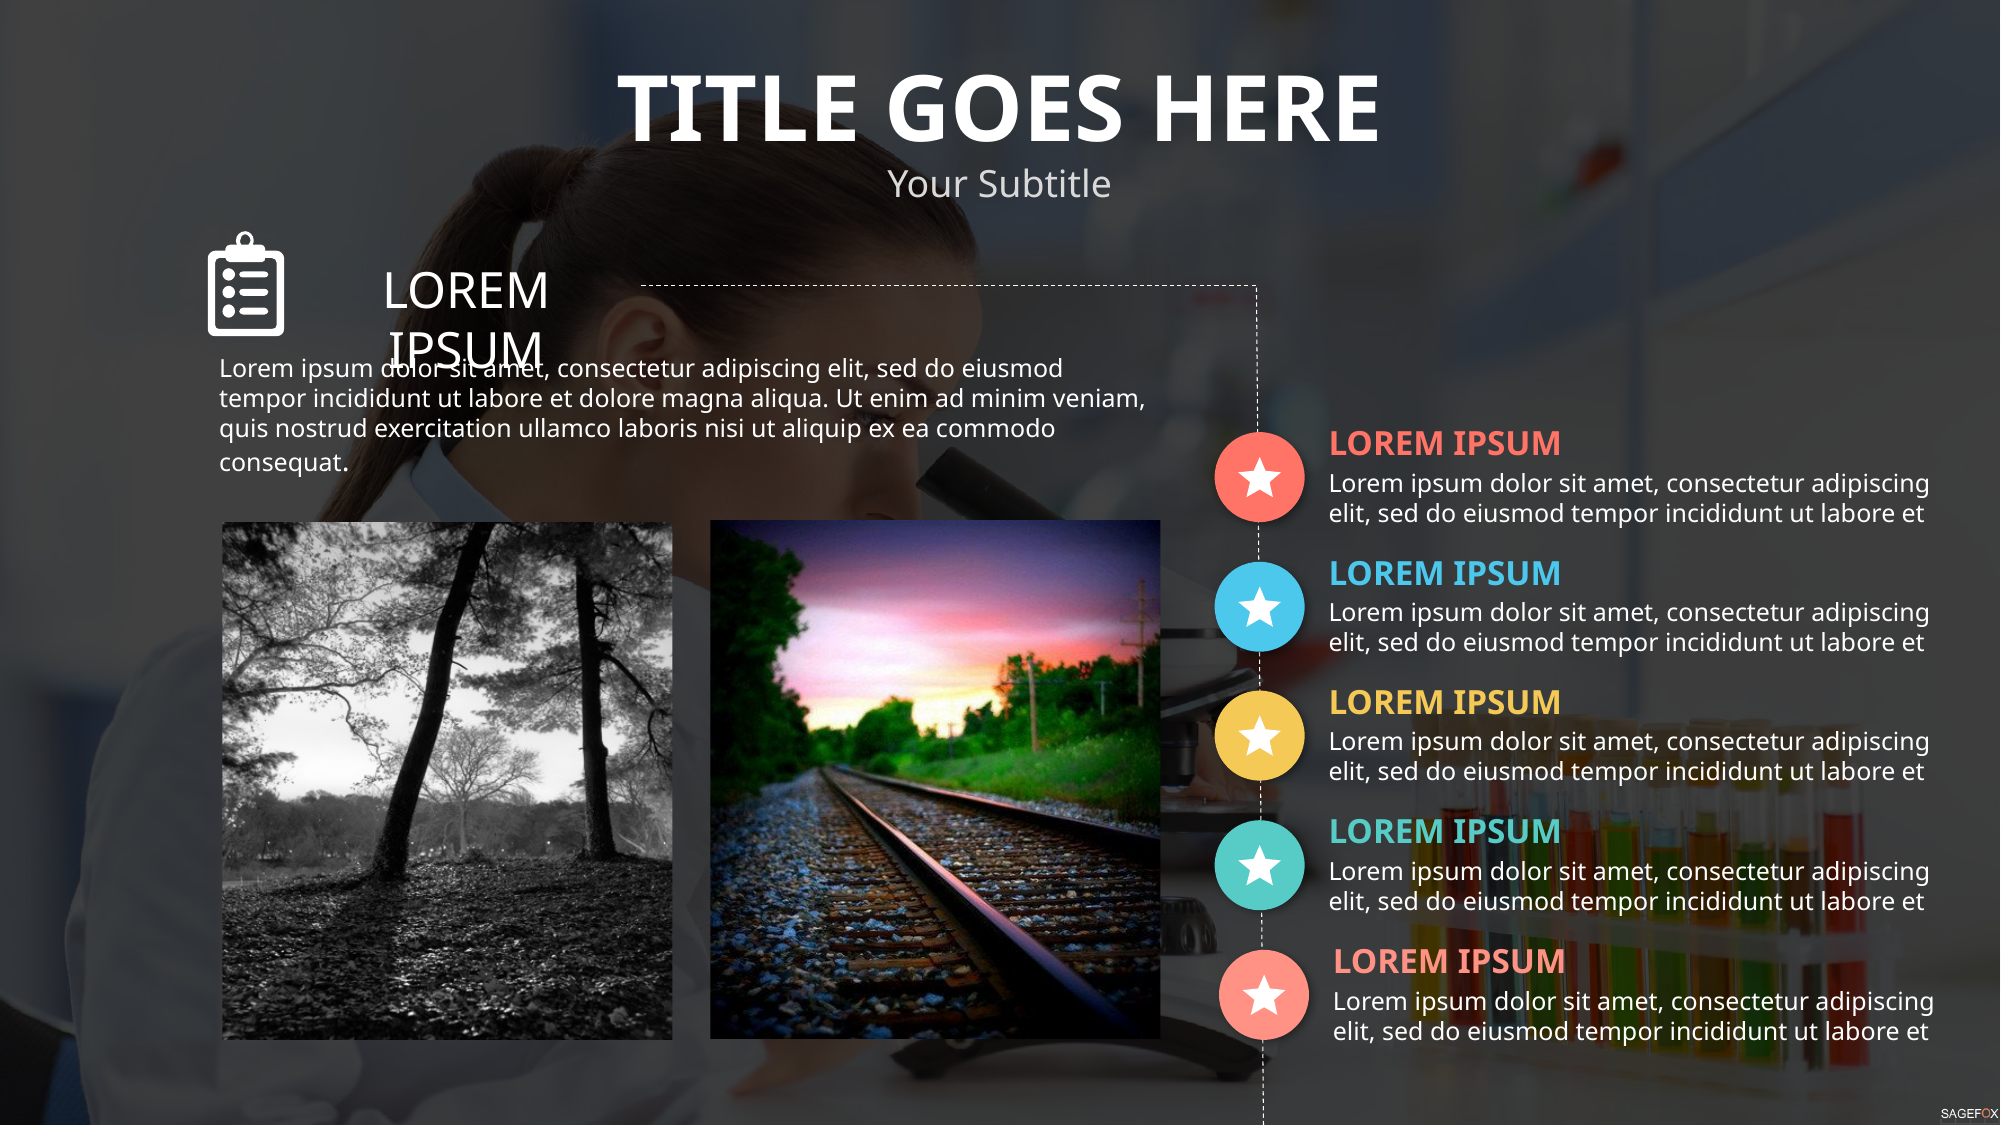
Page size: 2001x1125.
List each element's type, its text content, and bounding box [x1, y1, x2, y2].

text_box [1214, 820, 1305, 911]
text_box LOREM IPSUM Lorem ipsum dolor sit amet, consectetur adipiscing elit, sed do eiusmod tempor incididunt ut labore et [1322, 935, 1958, 1050]
picture [0, 0, 2001, 1125]
text_box LOREM IPSUM Lorem ipsum dolor sit amet, consectetur adipiscing elit, sed do eiusmod tempor incididunt ut labore et [1318, 805, 1953, 921]
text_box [1256, 287, 1264, 432]
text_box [1218, 949, 1309, 1040]
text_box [1214, 432, 1305, 523]
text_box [1214, 690, 1305, 781]
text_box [1214, 561, 1305, 652]
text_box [1256, 652, 1264, 690]
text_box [1256, 781, 1264, 820]
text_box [1256, 911, 1264, 949]
text_box TITLE GOES HERE Your Subtitle [548, 42, 1452, 212]
text_box LOREM IPSUM Lorem ipsum dolor sit amet, consectetur adipiscing elit, sed do eiusmod tempor incididunt ut labore et [1318, 675, 1953, 791]
text_box LOREM IPSUM Lorem ipsum dolor sit amet, consectetur adipiscing elit, sed do eiusmod tempor incididunt ut labore et [1318, 417, 1953, 533]
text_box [1256, 1040, 1264, 1125]
text_box Lorem ipsum dolor sit amet, consectetur adipiscing elit, sed do eiusmod tempor incididunt ut labore et dolore magna aliqua. Ut enim ad minim veniam, quis nostrud exercitation ullamco laboris nisi ut aliquip ex ea commodo consequat. [204, 344, 1168, 485]
text_box [709, 520, 1161, 1039]
text_box LOREM IPSUM Lorem ipsum dolor sit amet, consectetur adipiscing elit, sed do eiusmod tempor incididunt ut labore et [1318, 546, 1953, 662]
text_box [207, 231, 285, 337]
text_box LOREM IPSUM [292, 250, 642, 344]
text_box [221, 521, 673, 1041]
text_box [1256, 523, 1264, 561]
